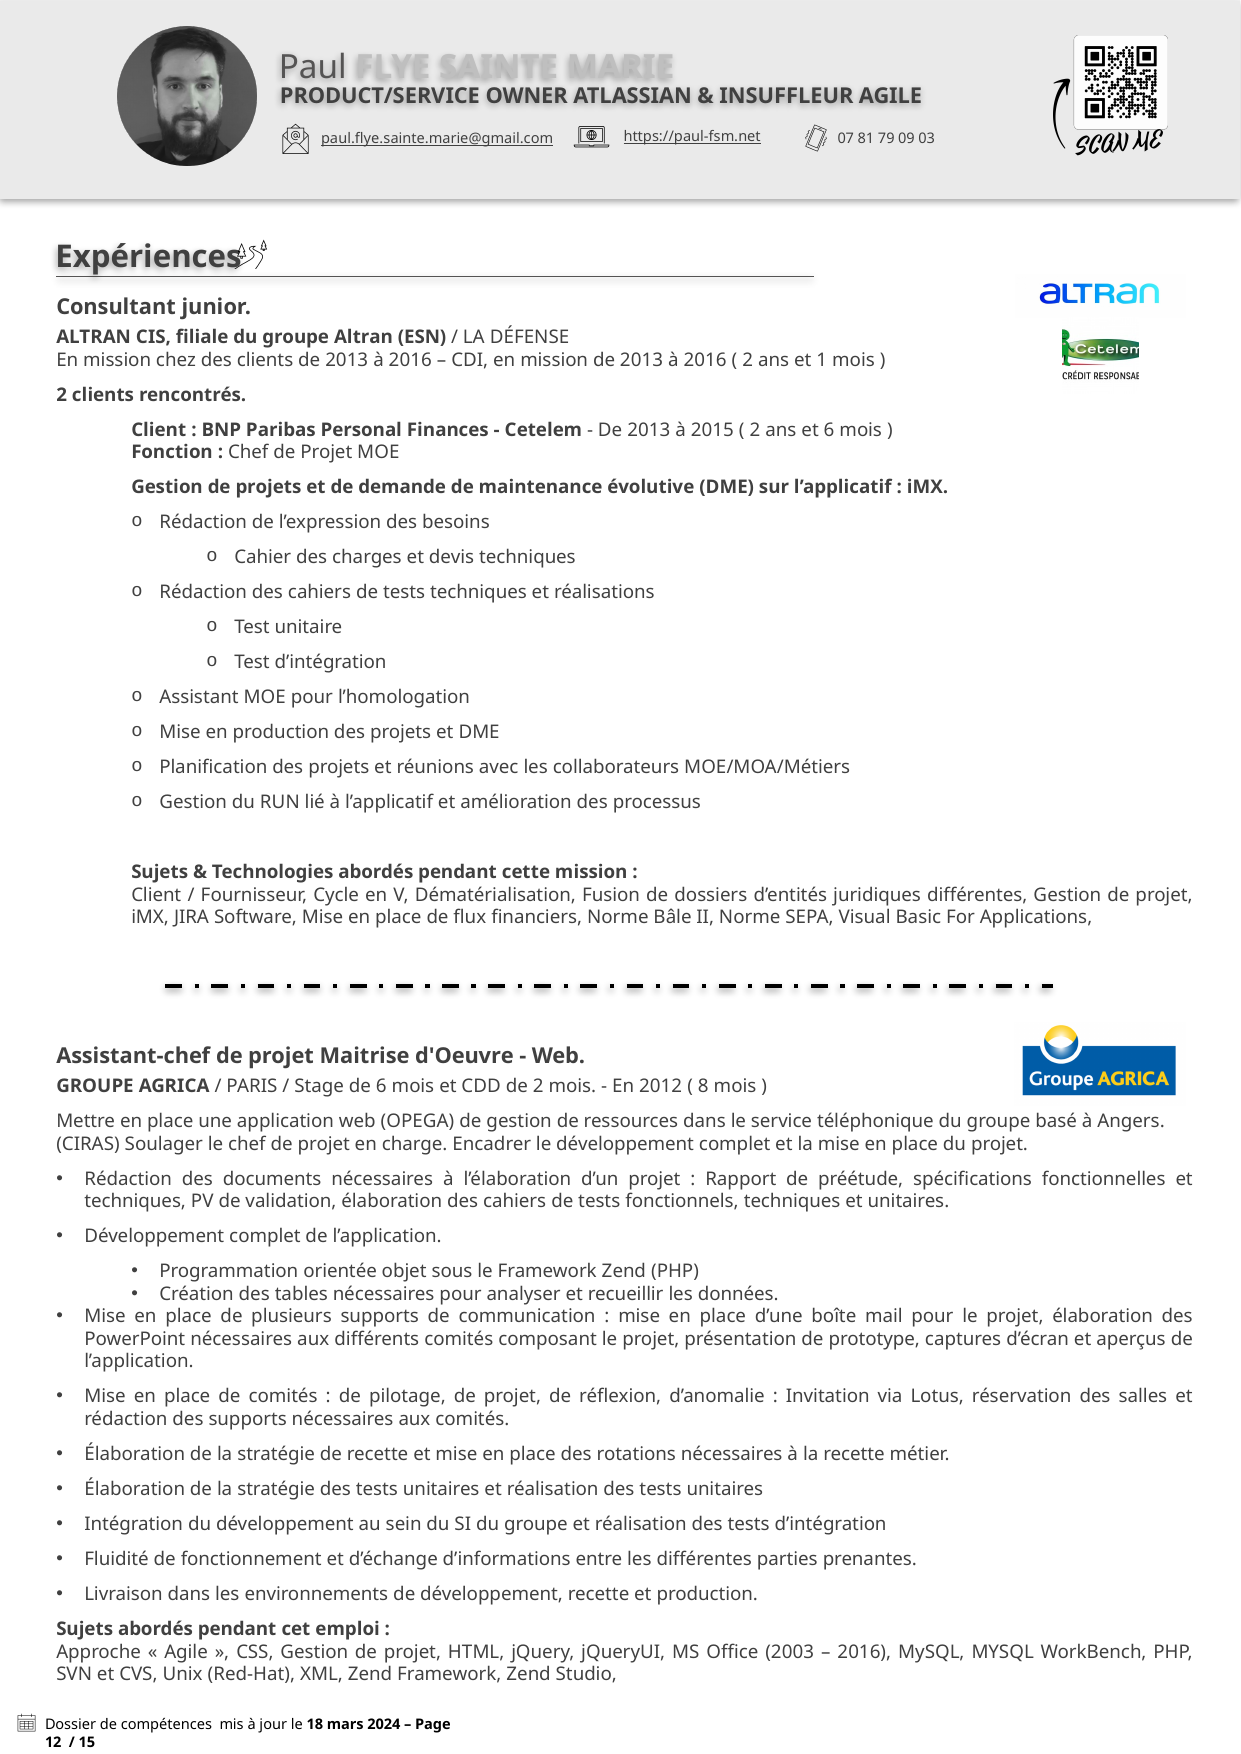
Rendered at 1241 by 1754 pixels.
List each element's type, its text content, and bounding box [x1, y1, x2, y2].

picture [117, 26, 258, 166]
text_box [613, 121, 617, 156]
text_box Dossier de compétences mis à jour le 18 mars 2024 – Page 12 / 15 [30, 1707, 499, 1754]
text_box PRODUCT/SERVICE OWNER ATLASSIAN & INSUFFLEUR AGILE [279, 84, 1047, 111]
picture [278, 122, 313, 156]
text_box 07 81 79 09 03 [837, 121, 982, 154]
picture [573, 118, 611, 155]
text_box paul.flye.sainte.marie@gmail.com [321, 121, 569, 156]
text_box https://paul-fsm.net [623, 119, 919, 154]
text_box Consultant junior. ALTRAN CIS, filiale du groupe Altran (ESN) / LA DÉFENSE En mission chez des clients de 2013 à 2016 – CDI, en mission de 2013 à 2016 ( 2 ans et 1 mois ) 2 clients rencontrés. Client : BNP Paribas Personal Finances - Cetelem - De 2013 à 2015 ( 2 ans et 6 mois ) Fonction : Chef de Projet MOE Gestion de projets et de demande de maintenance évolutive (DME) sur l’applicatif : iMX. Rédaction de l’expression des besoins Cahier des charges et devis techniques Rédaction des cahiers de tests techniques et réalisations Test unitaire Test d’intégration Assistant MOE pour l’homologation Mise en production des projets et DME Planification des projets et réunions avec les collaborateurs MOE/MOA/Métiers Gestion du RUN lié à l’applicatif et amélioration des processus Sujets & Technologies abordés pendant cette mission : Client / Fournisseur, Cycle en V, Dématérialisation, Fusion de dossiers d’entités juridiques différentes, Gestion de projet, iMX, JIRA Software, Mise en place de flux financiers, Norme Bâle II, Norme SEPA, Visual Basic For Applications, [56, 292, 1192, 928]
text_box Expériences [55, 227, 814, 279]
picture [14, 1709, 39, 1735]
picture [801, 124, 830, 153]
picture [1014, 1022, 1187, 1106]
picture [1052, 35, 1168, 168]
text_box Assistant-chef de projet Maitrise d'Oeuvre - Web. GROUPE AGRICA / PARIS / Stage de 6 mois et CDD de 2 mois. - En 2012 ( 8 mois ) Mettre en place une application web (OPEGA) de gestion de ressources dans le service téléphonique du groupe basé à Angers. (CIRAS) Soulager le chef de projet en charge. Encadrer le développement complet et la mise en place du projet. Rédaction des documents nécessaires à l’élaboration d’un projet : Rapport de préétude, spécifications fonctionnelles et techniques, PV de validation, élaboration des cahiers de tests fonctionnels, techniques et unitaires. Développement complet de l’application. Programmation orientée objet sous le Framework Zend (PHP) Création des tables nécessaires pour analyser et recueillir les données. Mise en place de plusieurs supports de communication : mise en place d’une boîte mail pour le projet, élaboration des PowerPoint nécessaires aux différents comités composant le projet, présentation de prototype, captures d’écran et aperçus de l’application. Mise en place de comités : de pilotage, de projet, de réflexion, d’anomalie : Invitation via Lotus, réservation des salles et rédaction des supports nécessaires aux comités. Élaboration de la stratégie de recette et mise en place des rotations nécessaires à la recette métier. Élaboration de la stratégie des tests unitaires et réalisation des tests unitaires Intégration du développement au sein du SI du groupe et réalisation des tests d’intégration Fluidité de fonctionnement et d’échange d’informations entre les différentes parties prenantes. Livraison dans les environnements de développement, recette et production. Sujets abordés pendant cet emploi : Approche « Agile », CSS, Gestion de projet, HTML, jQuery, jQueryUI, MS Office (2003 – 2016), MySQL, MYSQL WorkBench, PHP, SVN et CVS, Unix (Red-Hat), XML, Zend Framework, Zend Studio, [56, 1041, 1192, 1685]
text_box [0, 0, 1241, 200]
text_box Paul FLYE SAINTE MARIE [278, 44, 730, 84]
picture [1015, 274, 1187, 394]
picture [231, 236, 269, 274]
